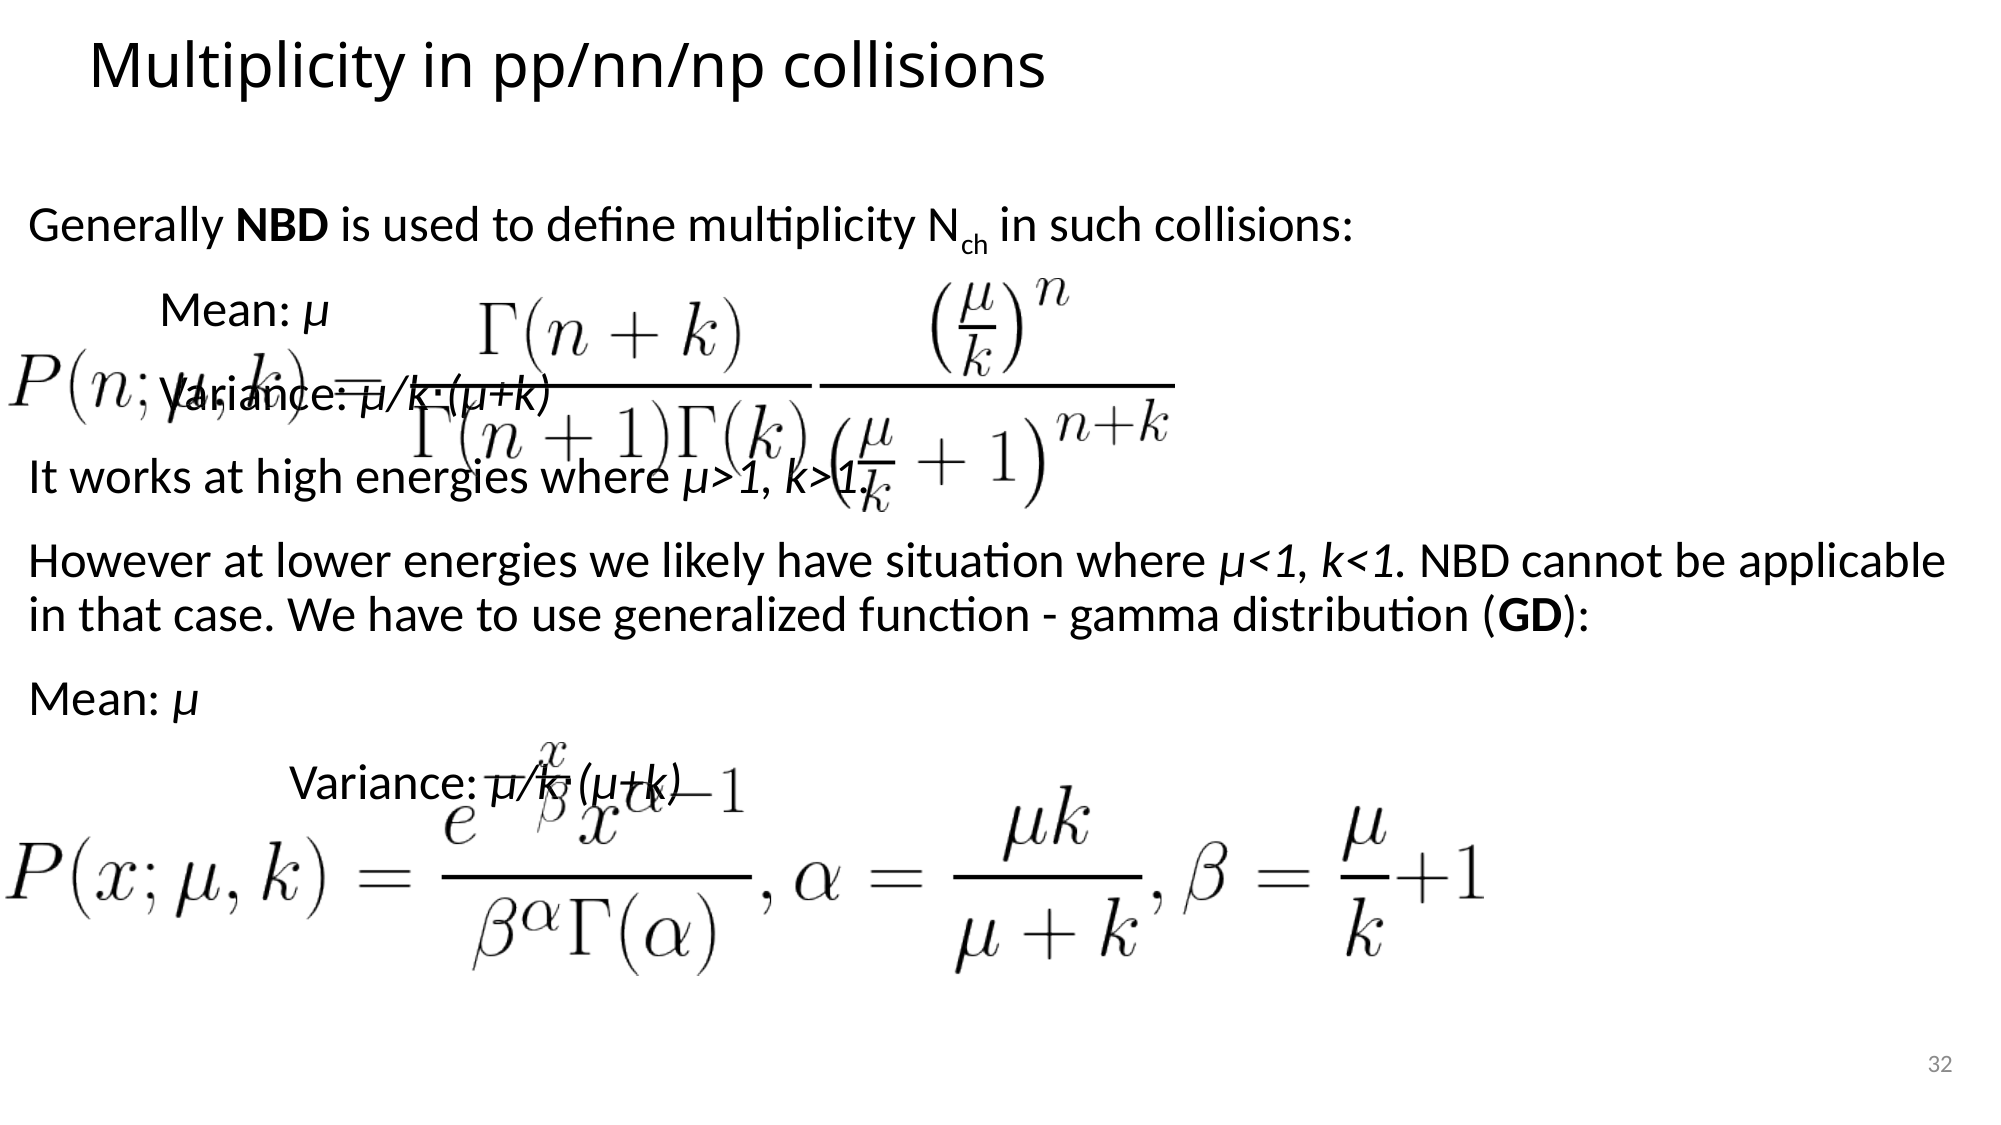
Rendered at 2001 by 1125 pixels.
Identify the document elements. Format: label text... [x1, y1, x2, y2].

title Multiplicity in pp/nn/np collisions [68, 13, 1932, 140]
picture [5, 742, 1484, 976]
list Generally NBD is used to define multiplicity Nch in such collisions: Mean: μ Variance: μ/k⋅(μ+k) It works at high energies where μ>1, k>1. However at lower energies we likely have situation where μ<1, k<1. NBD cannot be applicable in that case. We have to use generalized function - gamma distribution (GD): Mean: μ Variance: μ/k⋅(μ+k) [8, 171, 1992, 1047]
picture [8, 278, 1175, 512]
slide_number 32 [1853, 1019, 1974, 1106]
